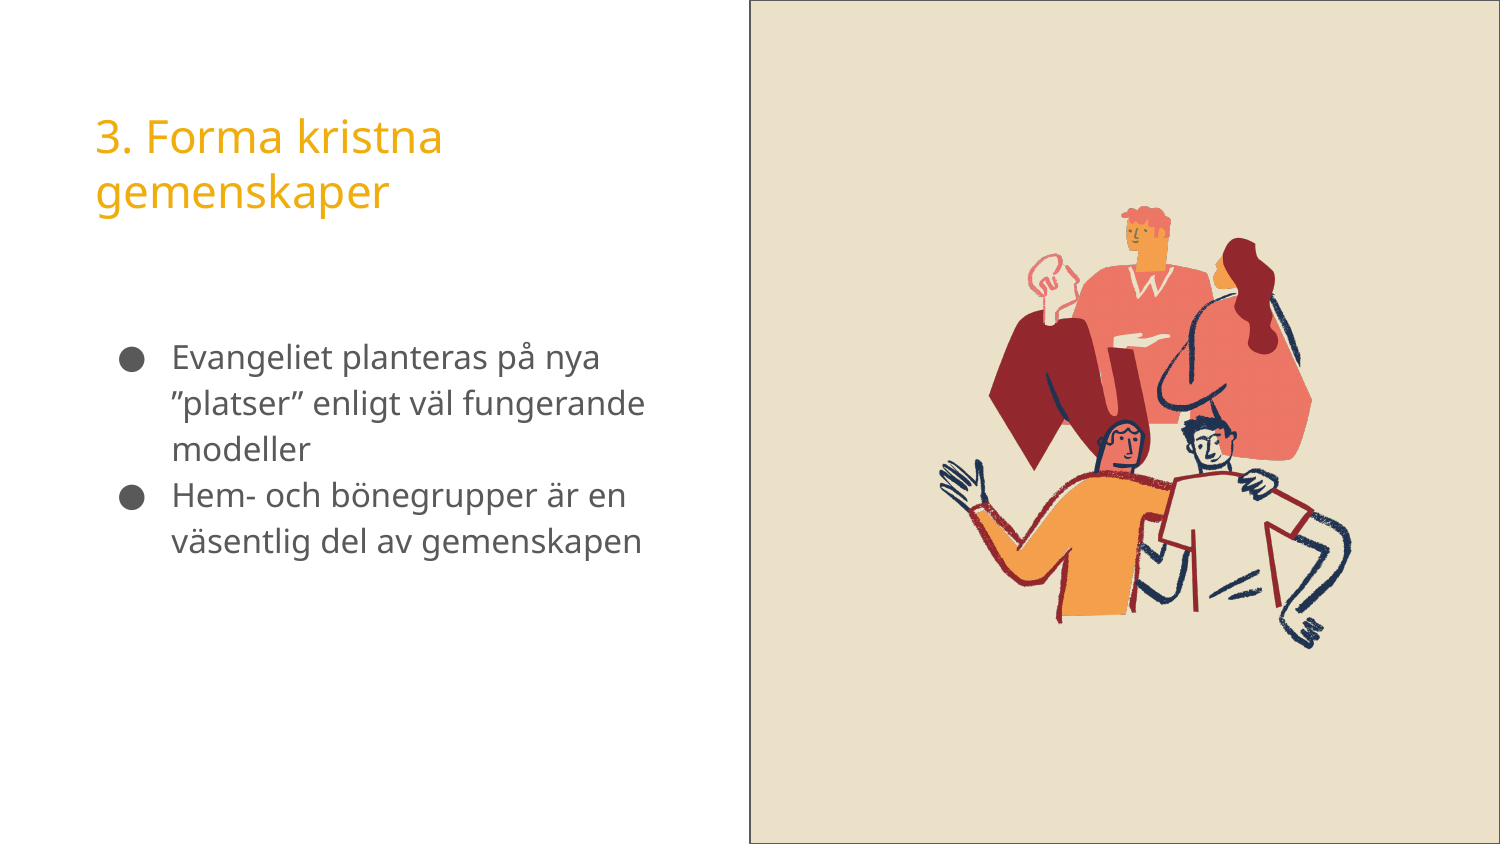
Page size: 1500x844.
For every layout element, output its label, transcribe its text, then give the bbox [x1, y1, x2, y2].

text_box [749, 0, 1500, 844]
list Evangeliet planteras på nya ”platser” enligt väl fungerande modeller Hem- och bönegrupper är en väsentlig del av gemenskapen [96, 330, 702, 677]
picture [897, 174, 1409, 687]
title 3. Forma kristna gemenskaper [94, 123, 719, 218]
